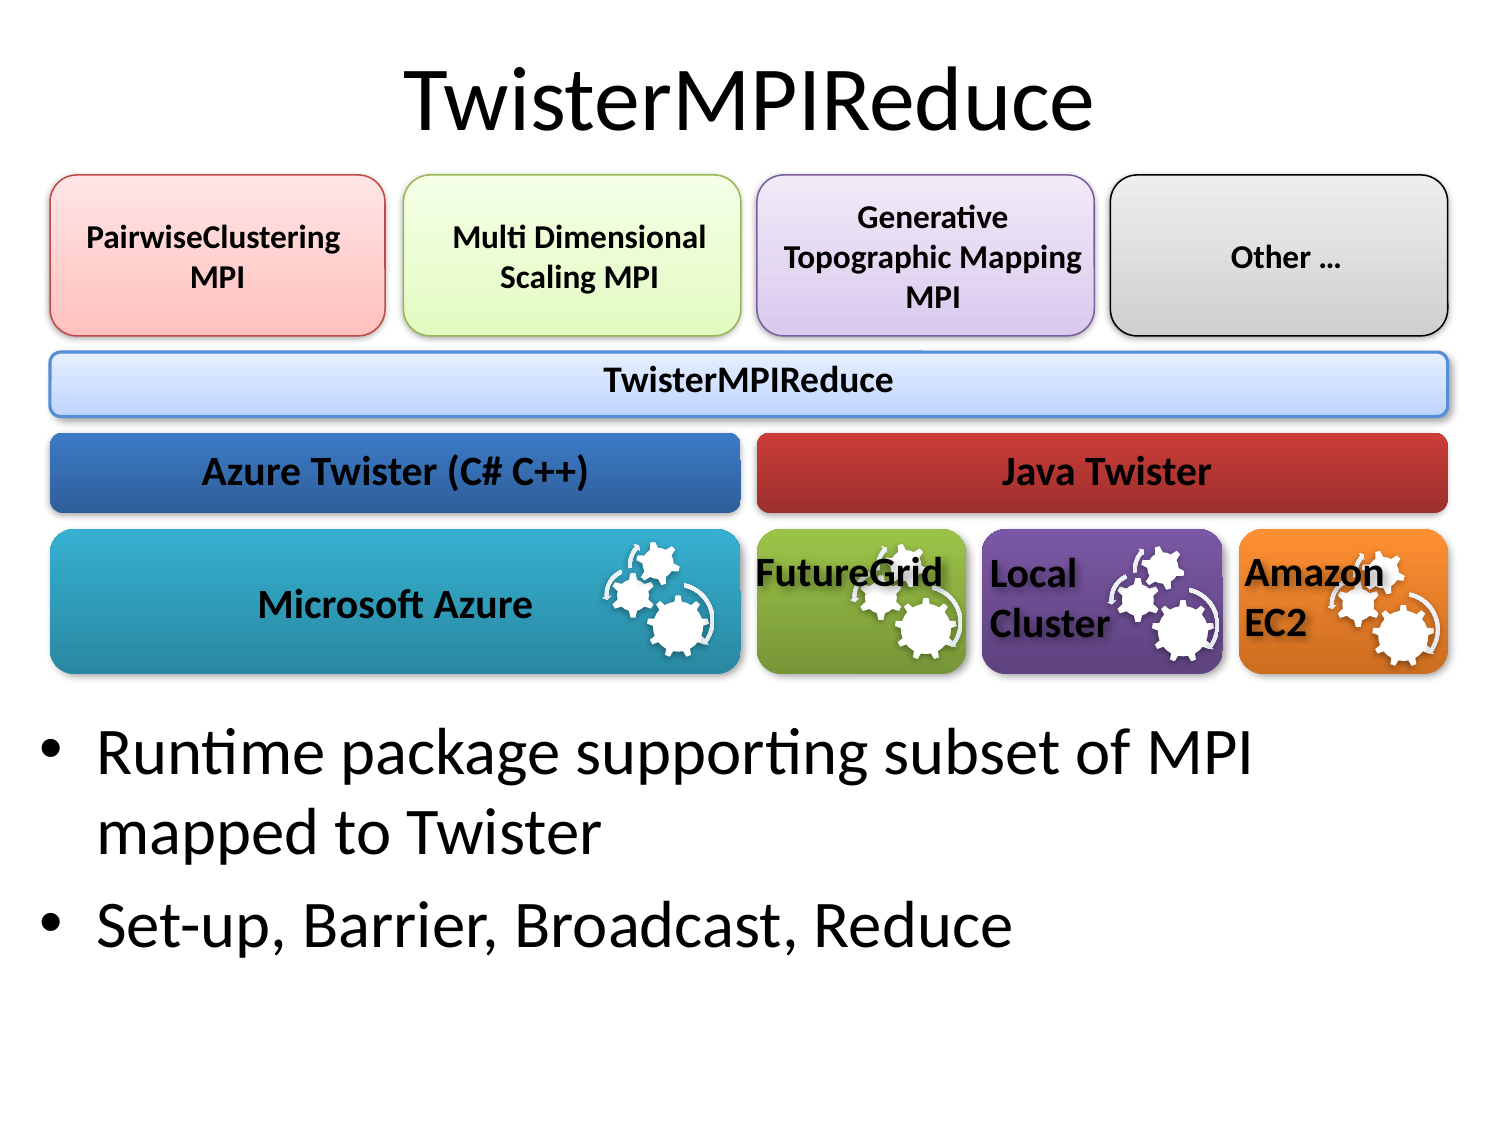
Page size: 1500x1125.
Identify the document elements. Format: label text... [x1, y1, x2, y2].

list Runtime package supporting subset of MPI mapped to Twister Set-up, Barrier, Broadcast, Reduce [24, 699, 1475, 1063]
title TwisterMPIReduce [75, 0, 1425, 173]
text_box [49, 174, 1451, 675]
